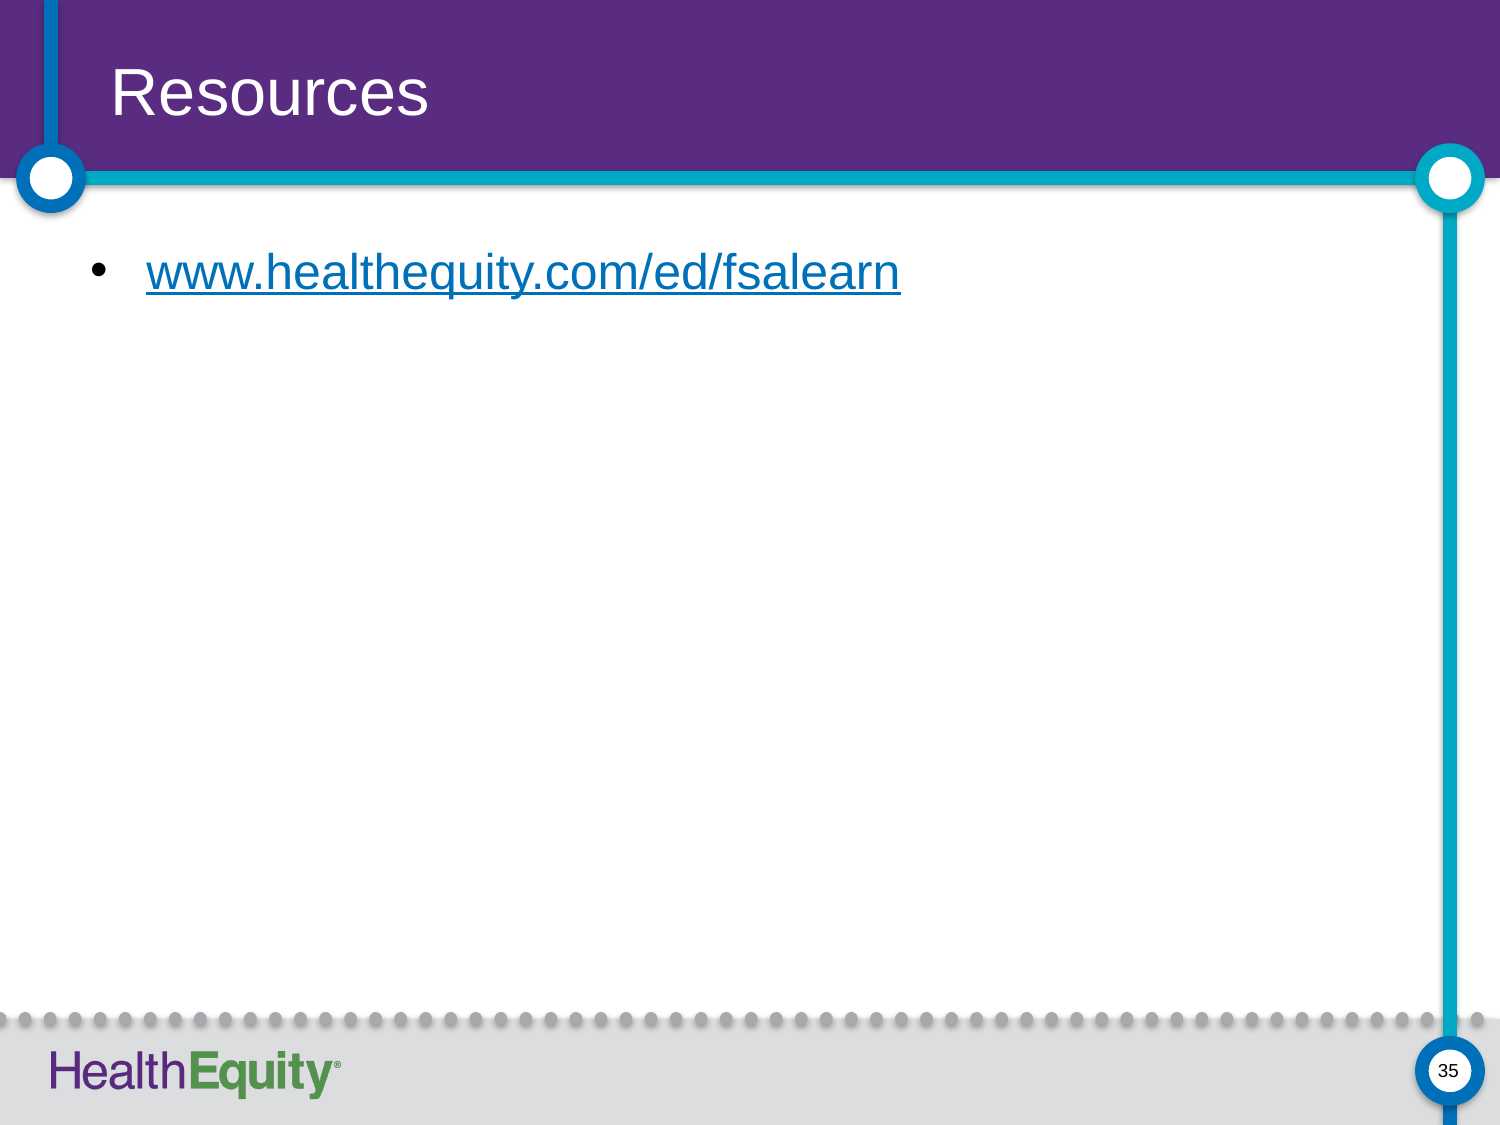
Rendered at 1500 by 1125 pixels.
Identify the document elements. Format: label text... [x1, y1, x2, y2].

title Resources [95, 23, 1425, 155]
picture [51, 1051, 341, 1100]
slide_number 35 [1415, 1039, 1482, 1100]
list www.healthequity.com/ed/fsalearn [75, 231, 1425, 1005]
